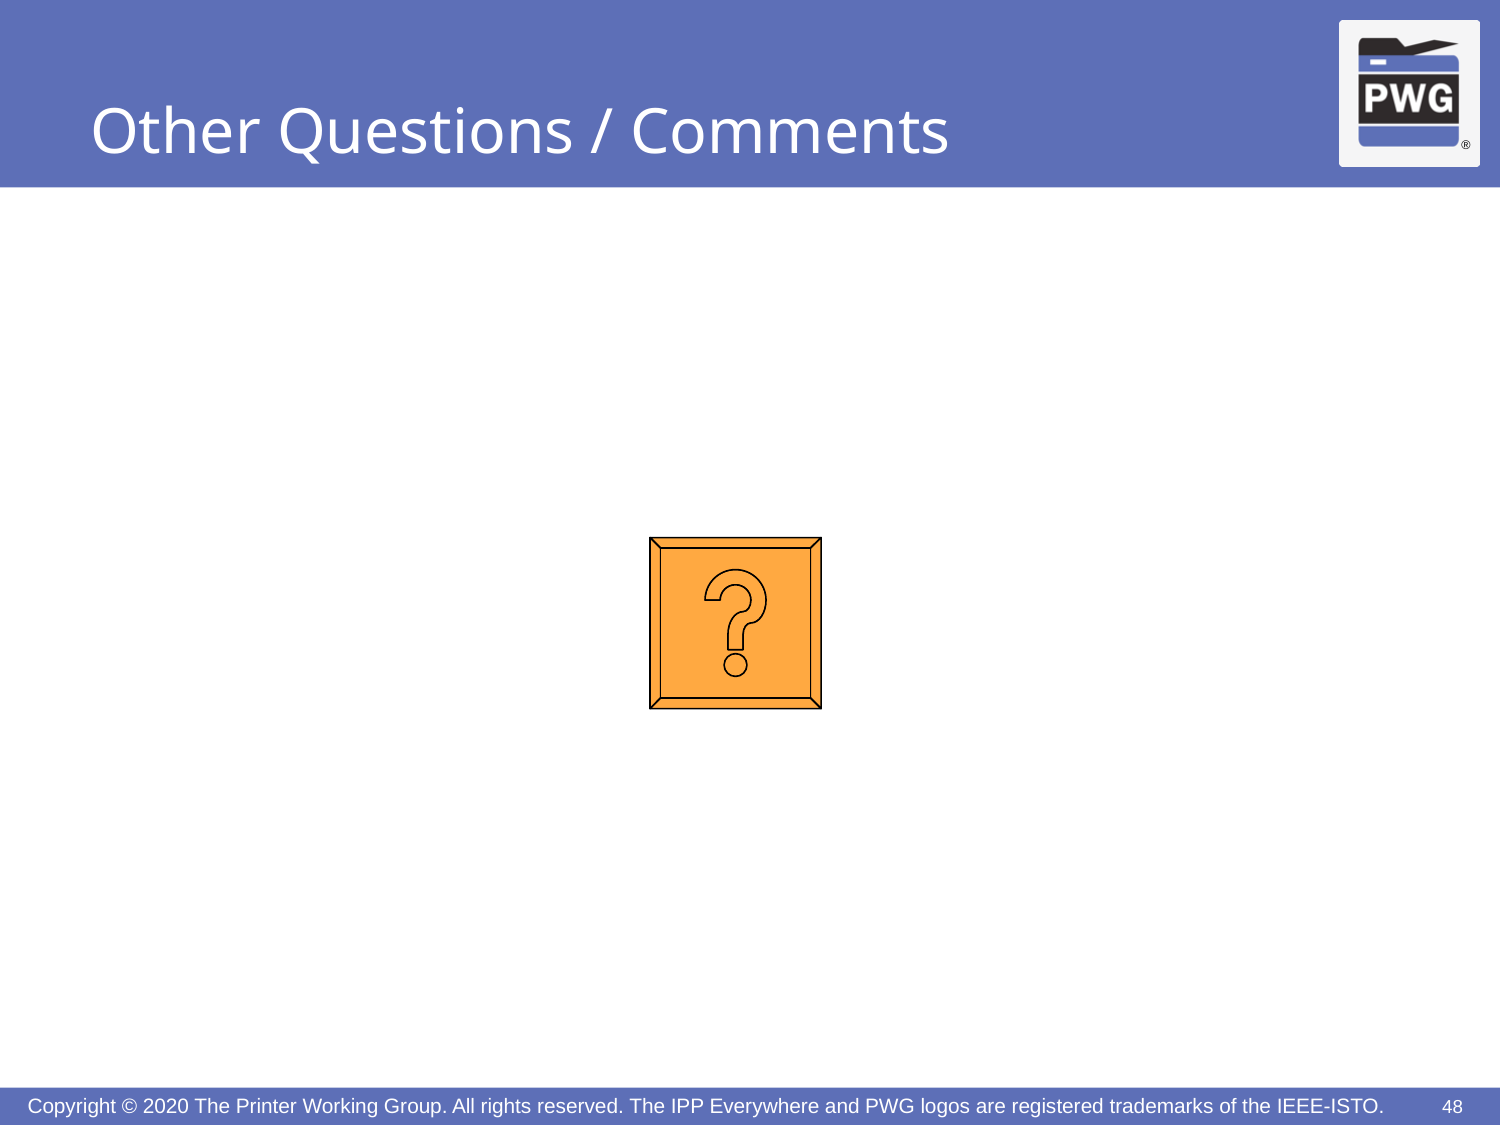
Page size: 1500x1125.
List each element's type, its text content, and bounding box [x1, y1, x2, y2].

slide_number 48 [1405, 1087, 1500, 1125]
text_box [649, 537, 822, 709]
picture [1339, 20, 1480, 167]
title Other Questions / Comments [74, 7, 1318, 175]
